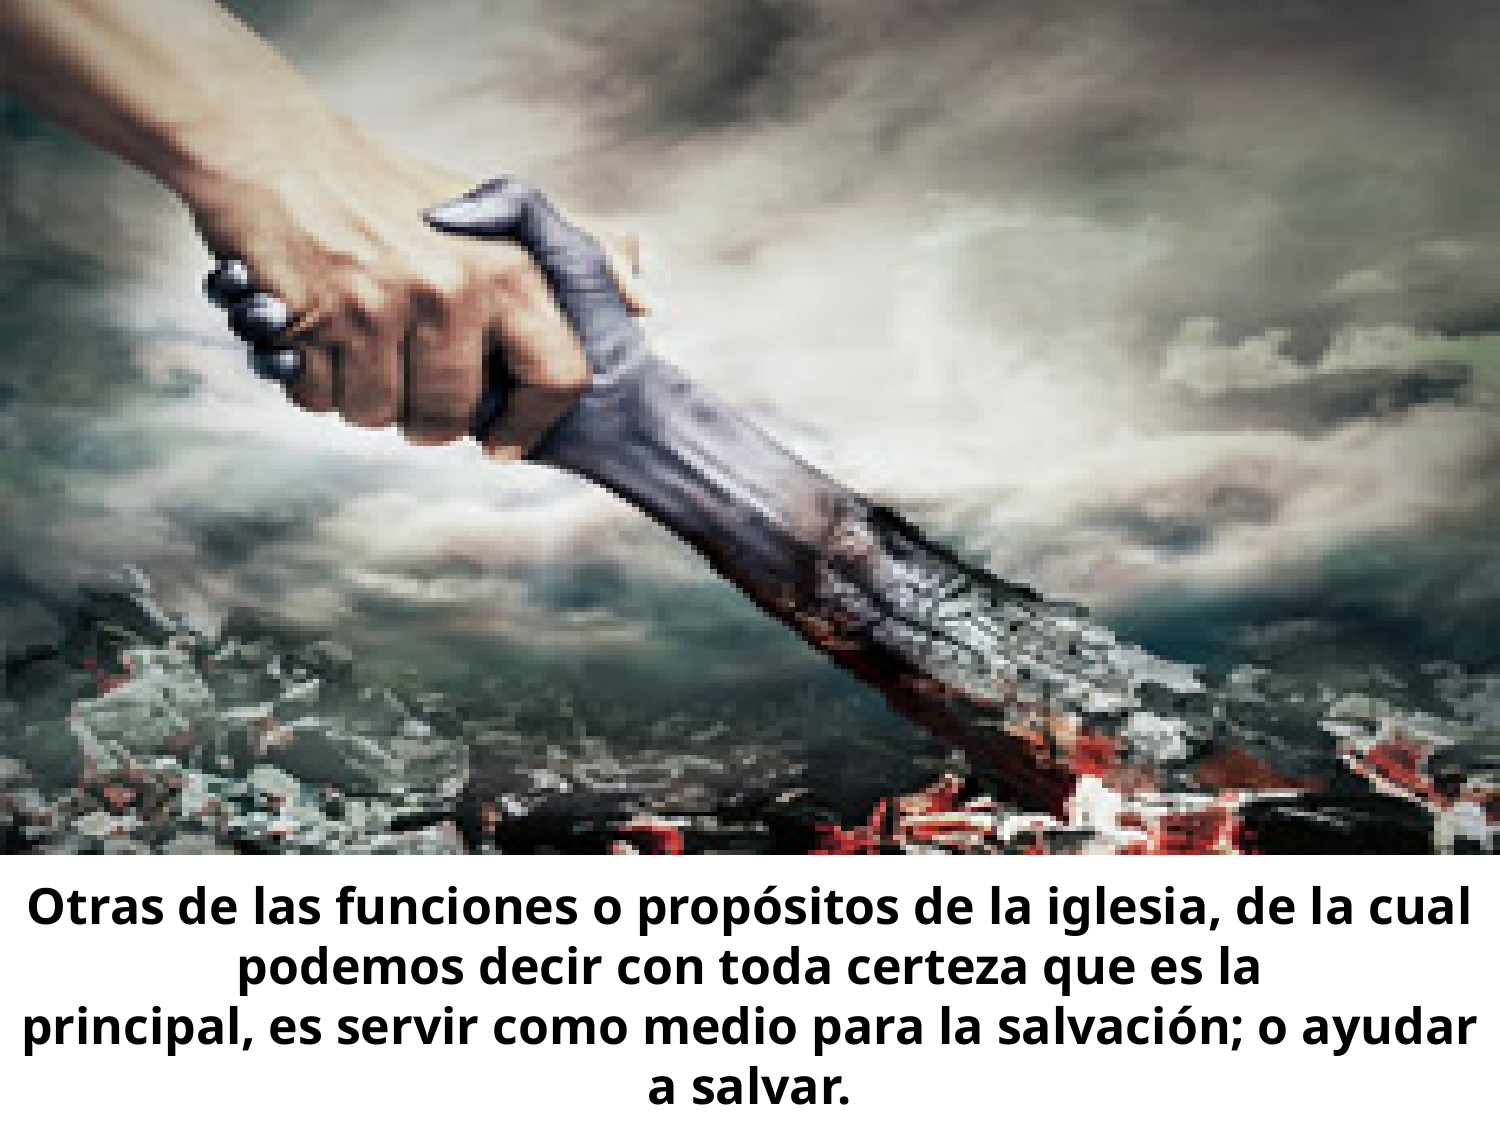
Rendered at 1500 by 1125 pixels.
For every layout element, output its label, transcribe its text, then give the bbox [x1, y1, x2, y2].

picture [0, 0, 1500, 855]
text_box Otras de las funciones o propósitos de la iglesia, de la cual podemos decir con toda certeza que es la principal, es servir como medio para la salvación; o ayudar a salvar. [0, 867, 1500, 1123]
